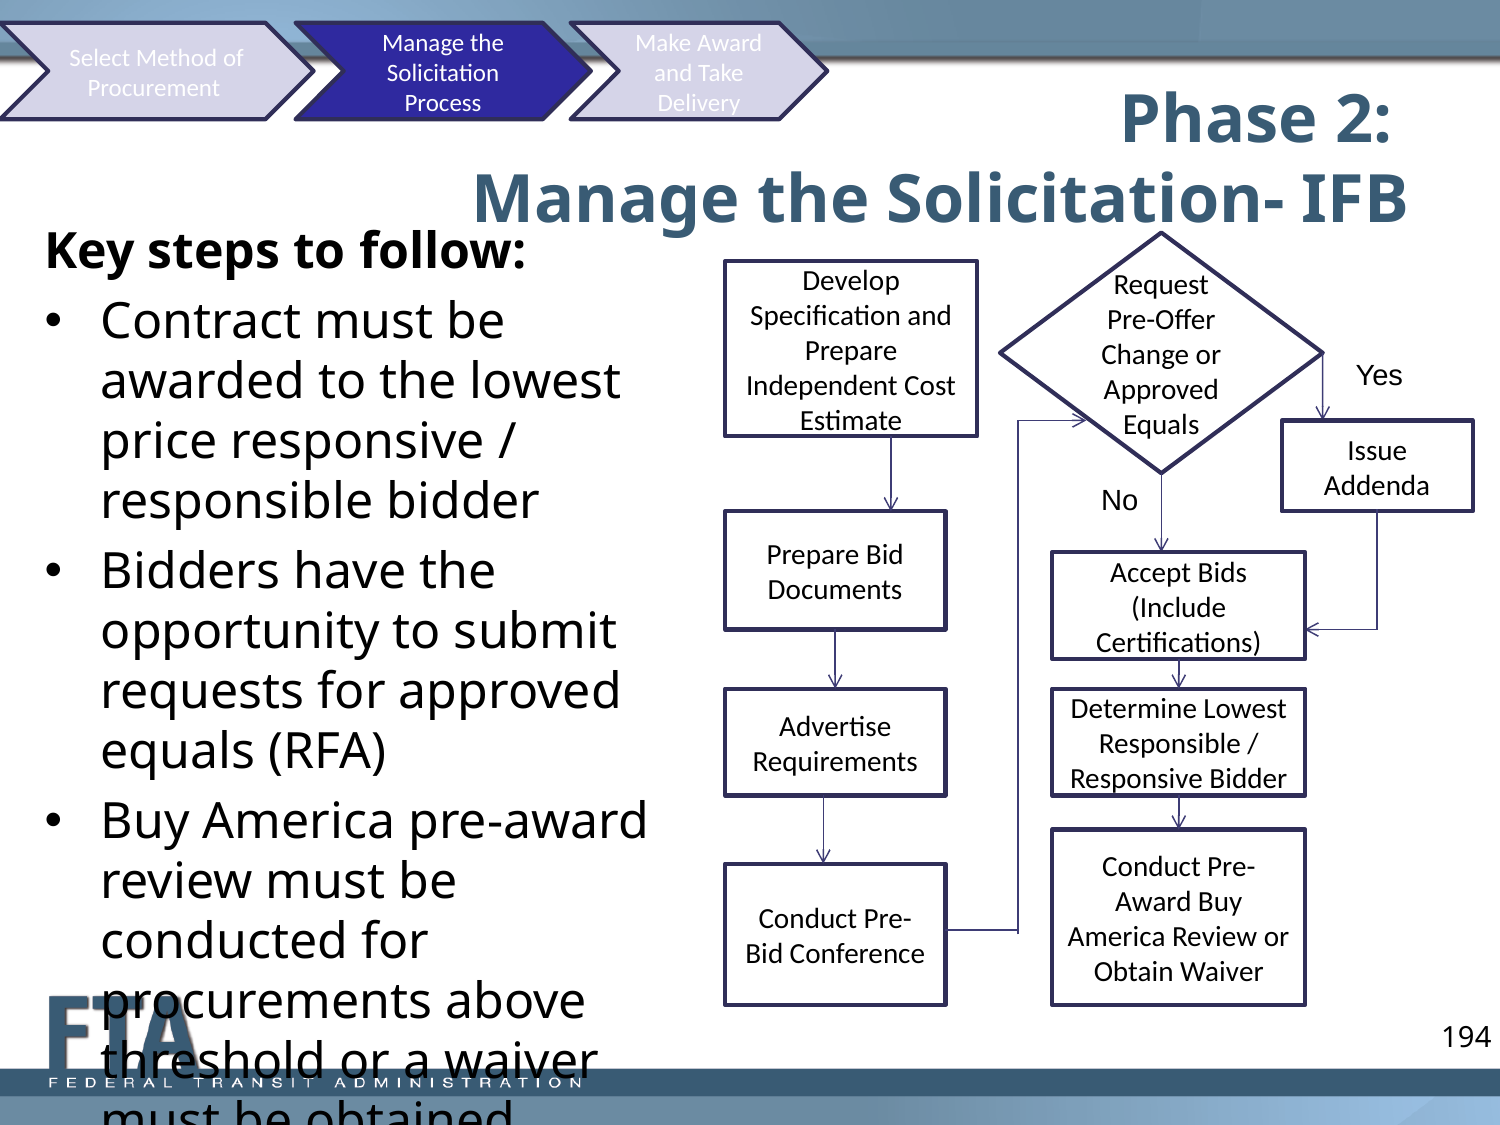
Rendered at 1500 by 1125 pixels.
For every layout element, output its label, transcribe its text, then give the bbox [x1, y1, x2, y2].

text_box Determine Lowest Responsible / Responsive Bidder [1050, 687, 1307, 798]
list Key steps to follow: Contract must be awarded to the lowest price responsive / responsible bidder Bidders have the opportunity to submit requests for approved equals (RFA) Buy America pre-award review must be conducted for procurements above threshold or a waiver must be obtained [29, 211, 726, 1006]
text_box Accept Bids (Include Certifications) [1050, 550, 1307, 661]
text_box Advertise Requirements [723, 687, 948, 798]
text_box Prepare Bid Documents [723, 509, 948, 632]
text_box Make Award and Take Delivery [568, 20, 830, 122]
picture [0, 0, 1500, 75]
text_box Issue Addenda [1280, 418, 1475, 513]
text_box Yes [1340, 348, 1433, 399]
text_box Develop Specification and Prepare Independent Cost Estimate [723, 259, 979, 438]
picture [0, 27, 44, 75]
title Phase 2: Manage the Solicitation- IFB [74, 79, 1426, 233]
text_box No [1086, 473, 1156, 524]
text_box Request Pre-Offer Change or Approved Equals [997, 230, 1325, 475]
slide_number 194 [1426, 1010, 1500, 1125]
text_box Conduct Pre-Bid Conference [723, 862, 948, 1007]
text_box Select Method of Procurement [0, 20, 316, 122]
text_box Conduct Pre-Award Buy America Review or Obtain Waiver [1050, 827, 1307, 1007]
picture [0, 992, 1500, 1125]
text_box Manage the Solicitation Process [293, 20, 594, 122]
